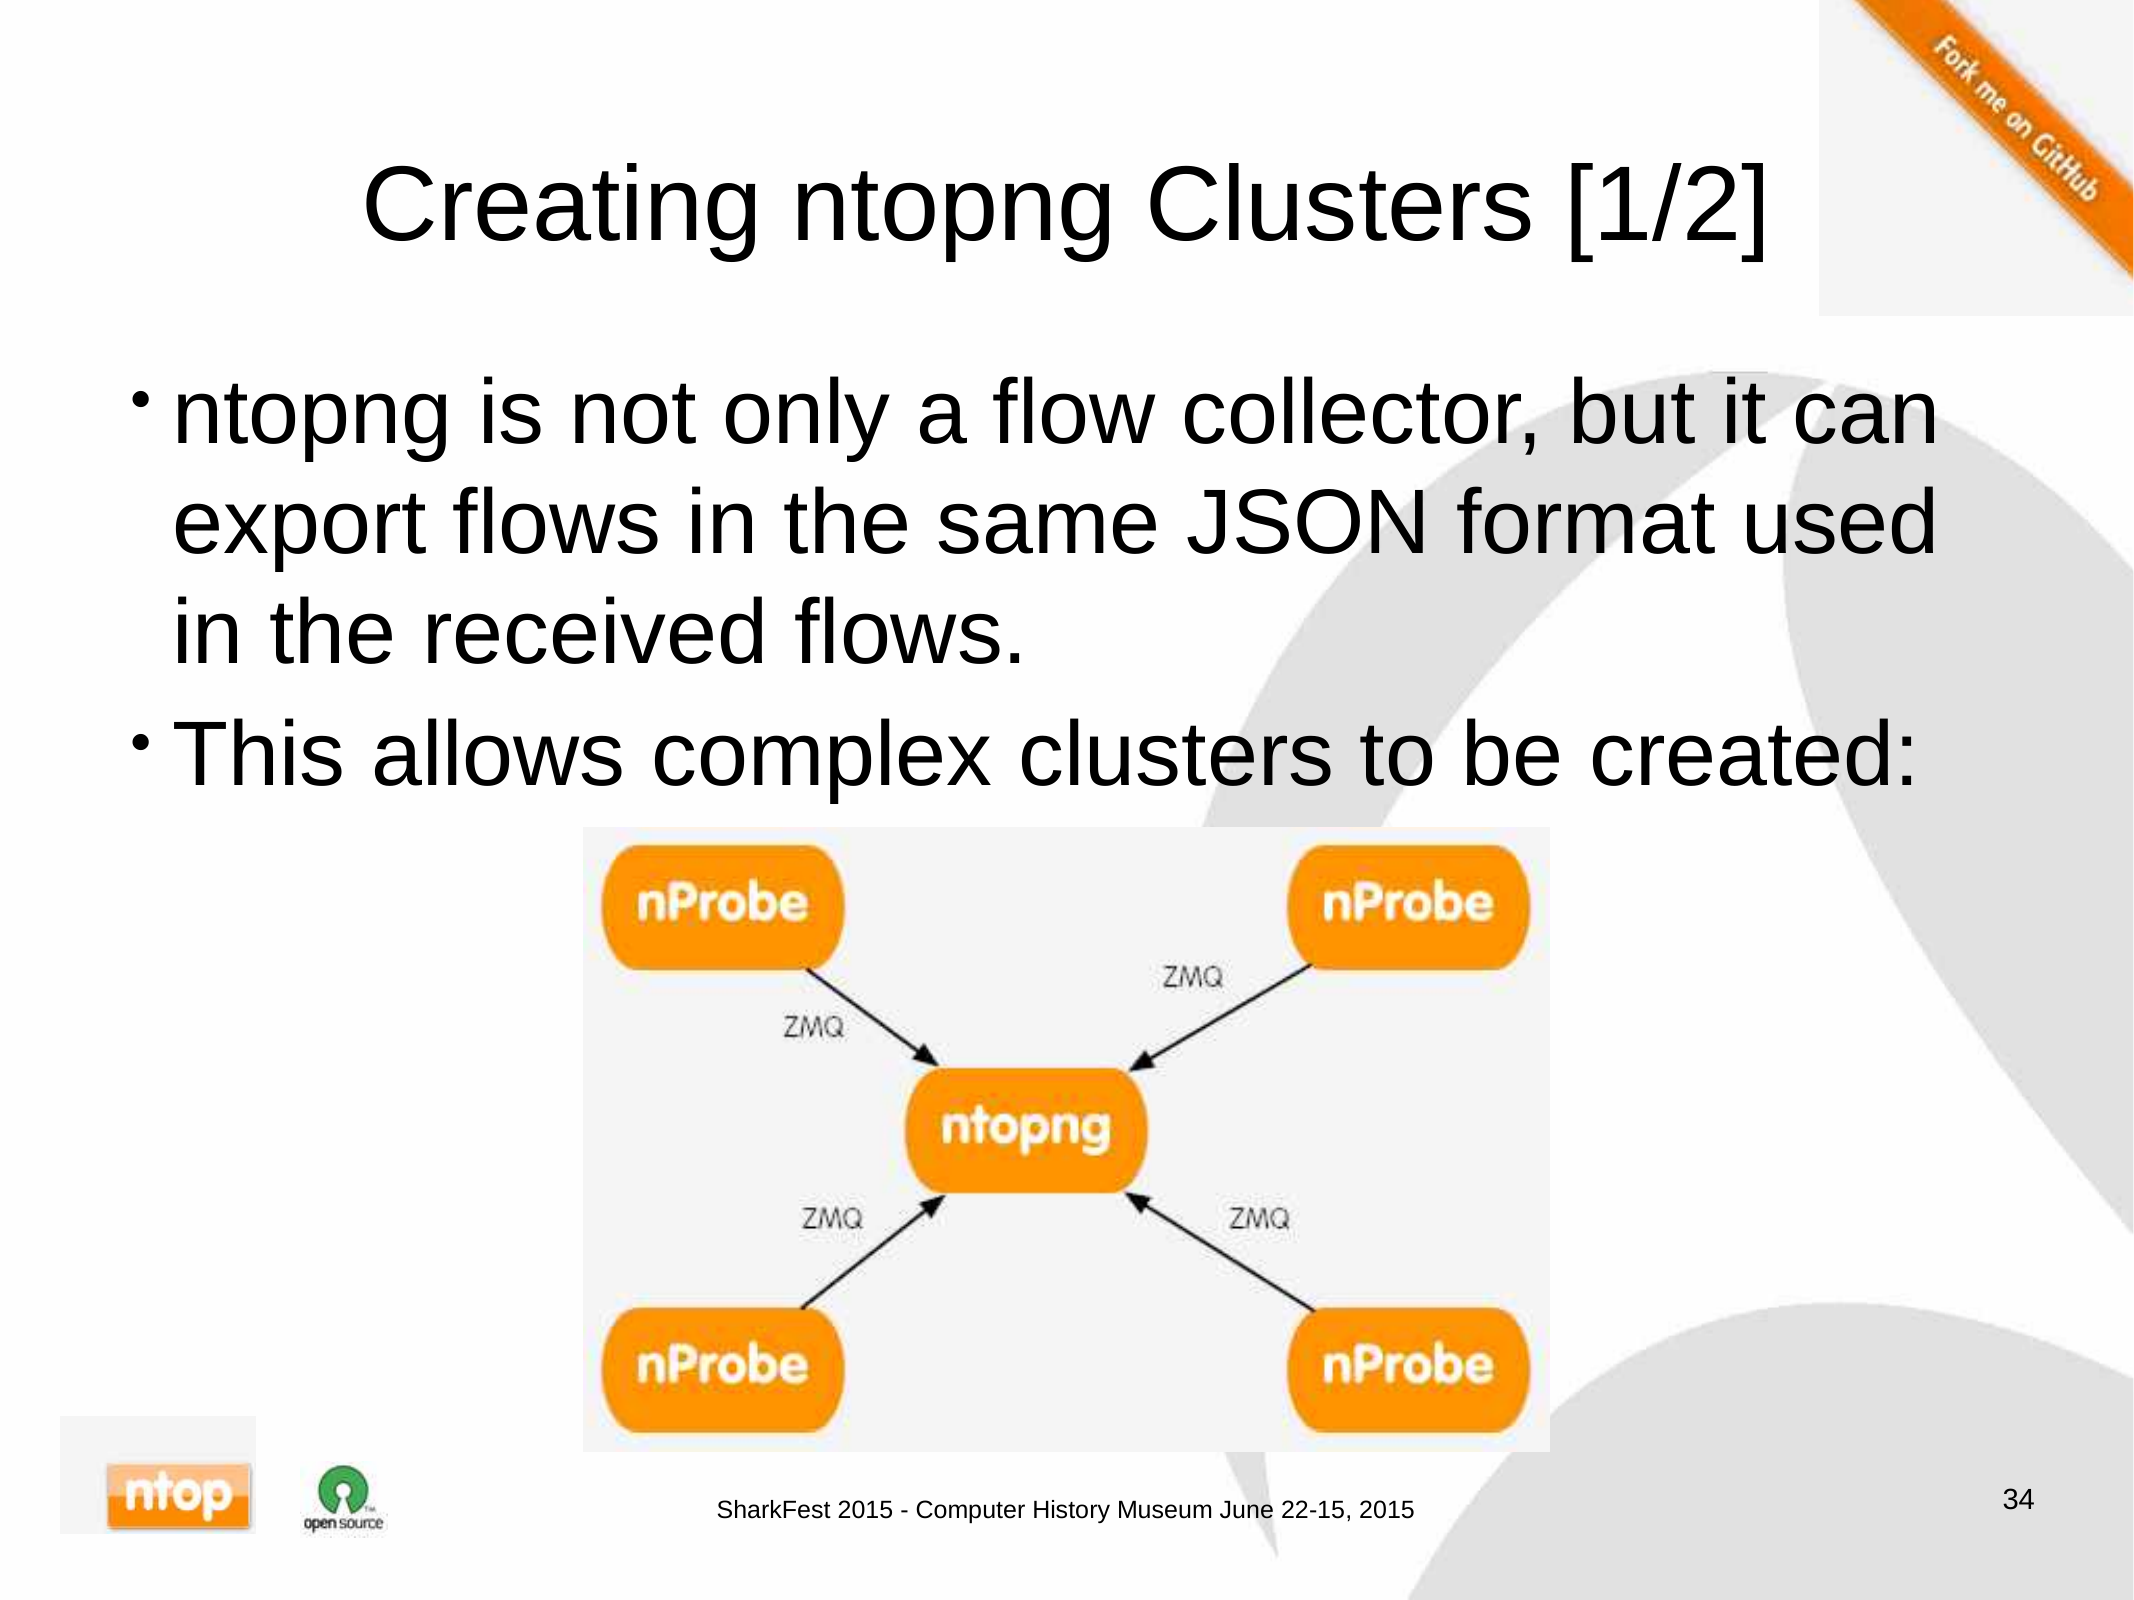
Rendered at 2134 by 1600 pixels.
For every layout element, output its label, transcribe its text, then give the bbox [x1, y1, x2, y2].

picture [0, 0, 2134, 1600]
slide_number 34 [1993, 1476, 2042, 1523]
list ntopng is not only a flow collector, but it can export flows in the same JSON format used in the received flows. This allows complex clusters to be created: [105, 345, 2028, 1402]
title Creating ntopng Clusters [1/2] [105, 63, 2028, 332]
